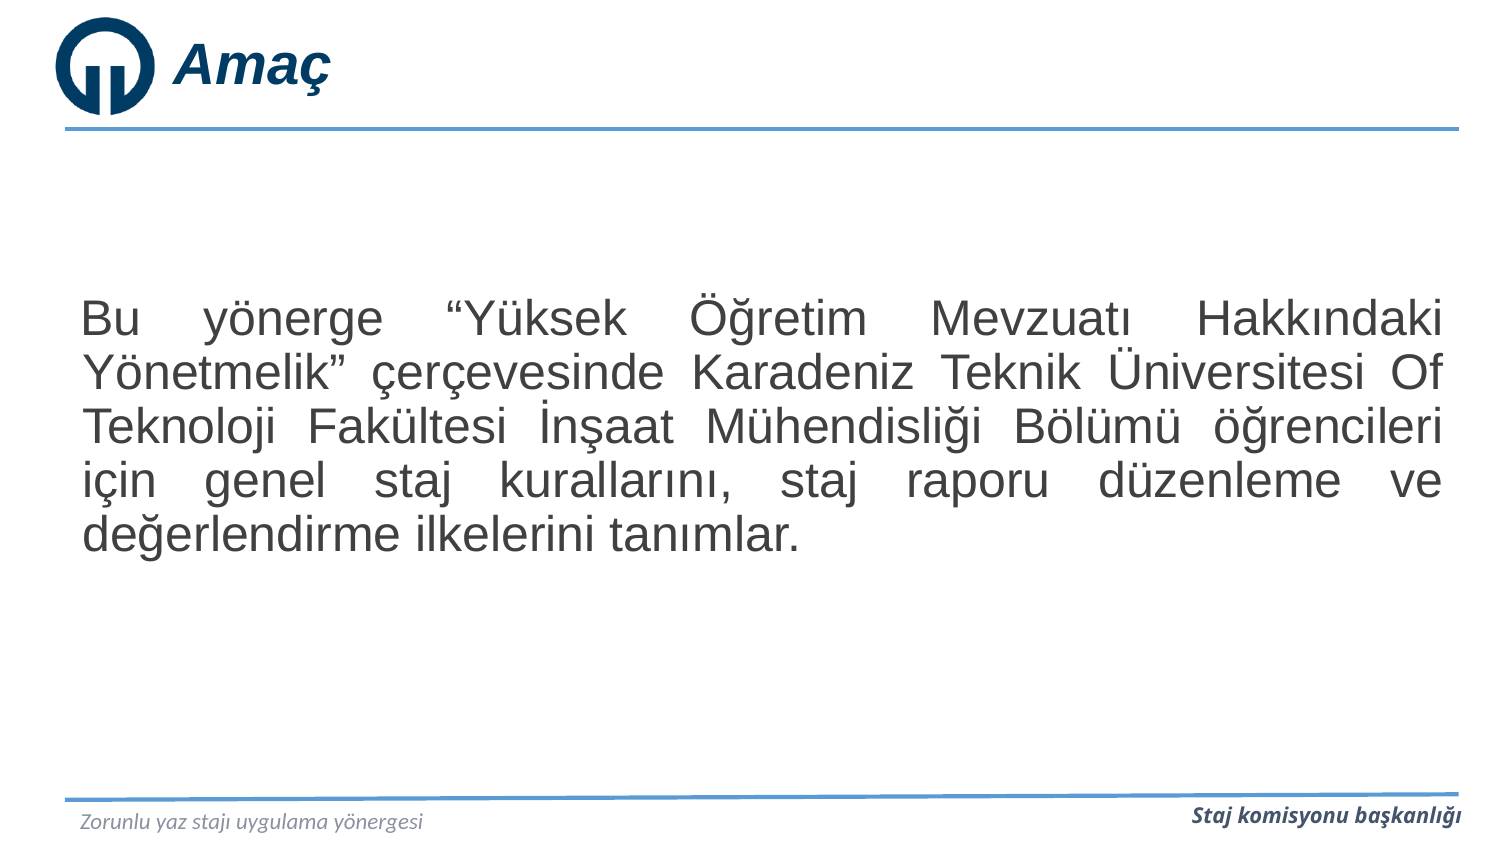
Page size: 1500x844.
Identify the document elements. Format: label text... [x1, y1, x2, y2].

title Amaç [158, 26, 1397, 107]
picture [50, 3, 159, 129]
footer Zorunlu yaz stajı uygulama yönergesi [64, 800, 942, 840]
list Bu yönerge “Yüksek Öğretim Mevzuatı Hakkındaki Yönetmelik” çerçevesinde Karadeniz Teknik Üniversitesi Of Teknoloji Fakültesi İnşaat Mühendisliği Bölümü öğrencileri için genel staj kurallarını, staj raporu düzenleme ve değerlendirme ilkelerini tanımlar. [64, 139, 1459, 788]
